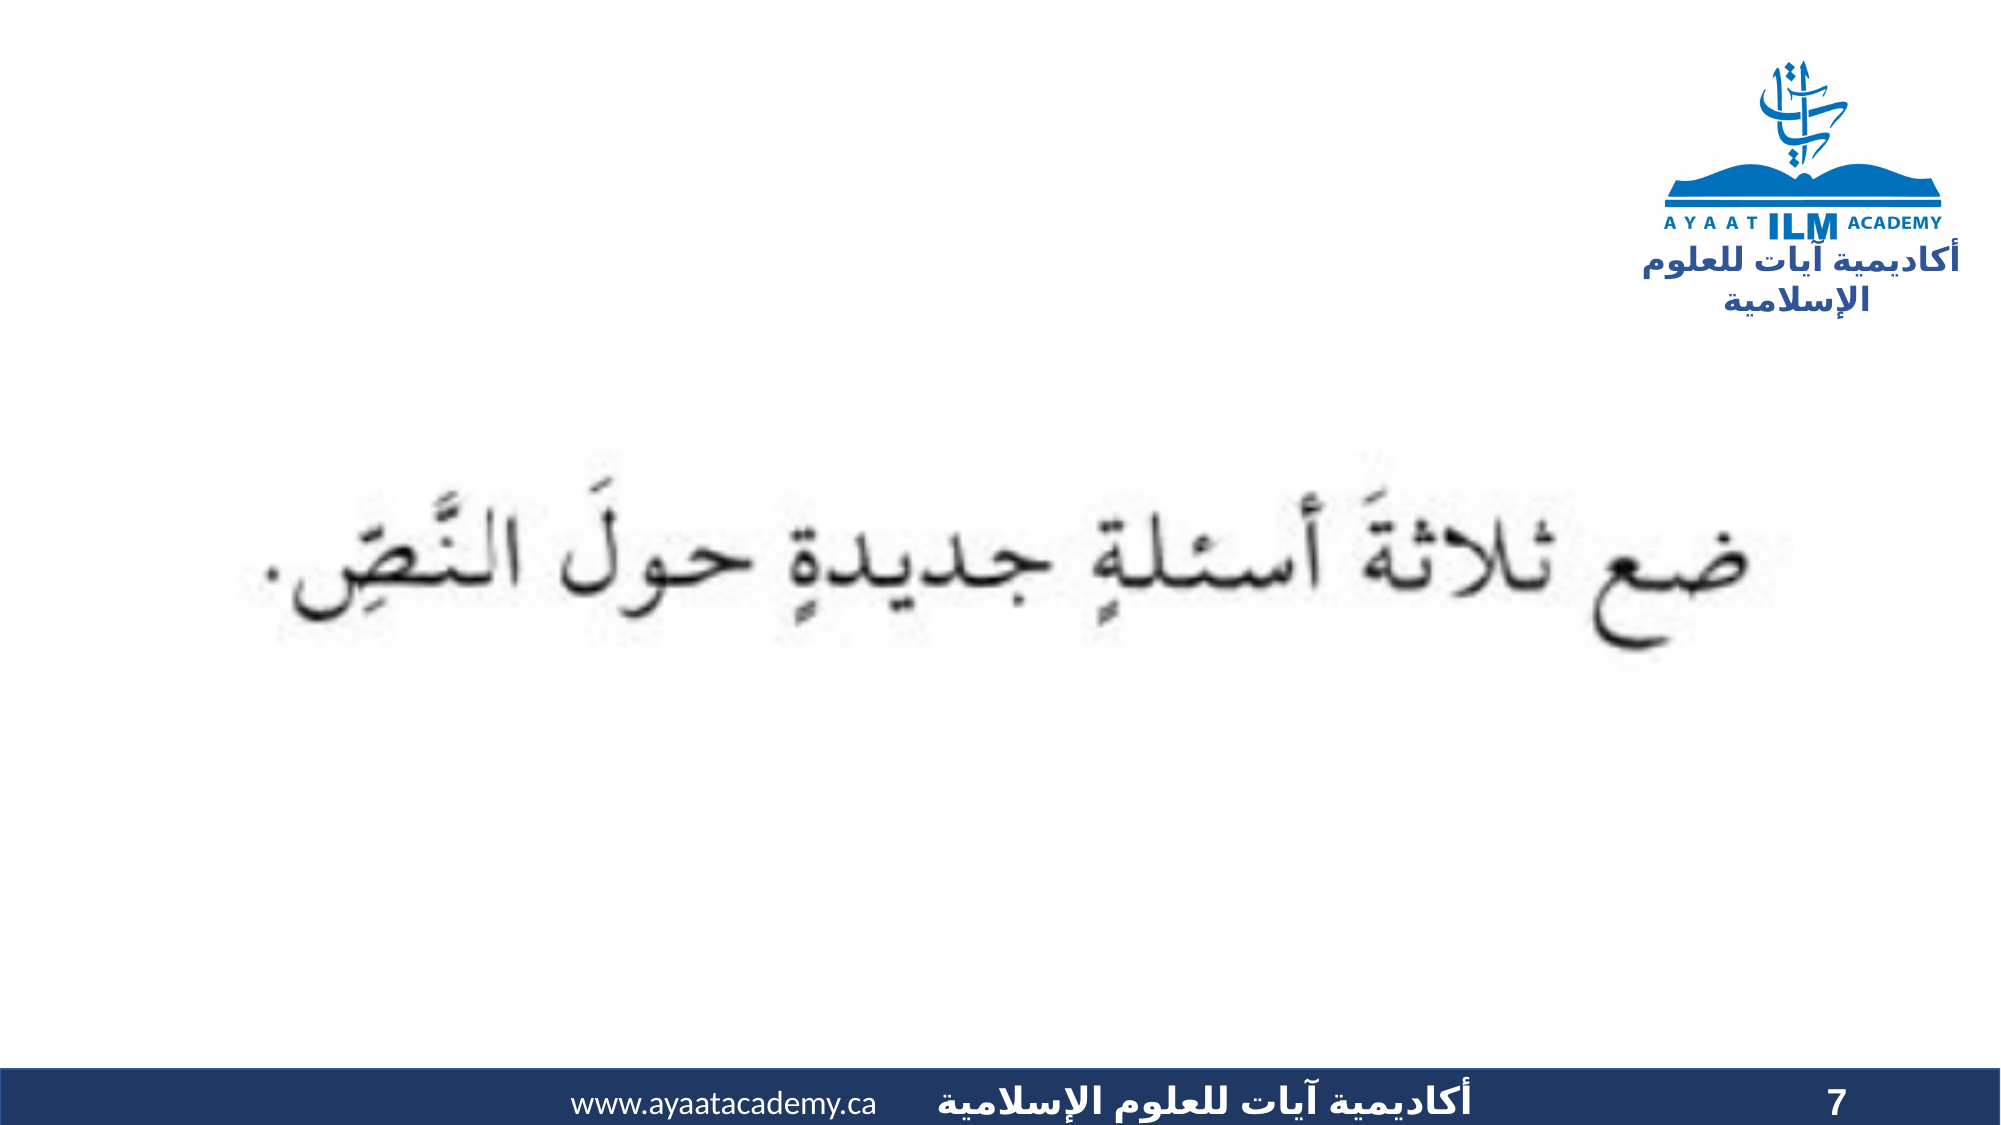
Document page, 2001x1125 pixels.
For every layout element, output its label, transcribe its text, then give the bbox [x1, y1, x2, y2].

slide_number 7 [1412, 1070, 1863, 1125]
picture [1651, 37, 1952, 257]
picture [207, 449, 1793, 675]
